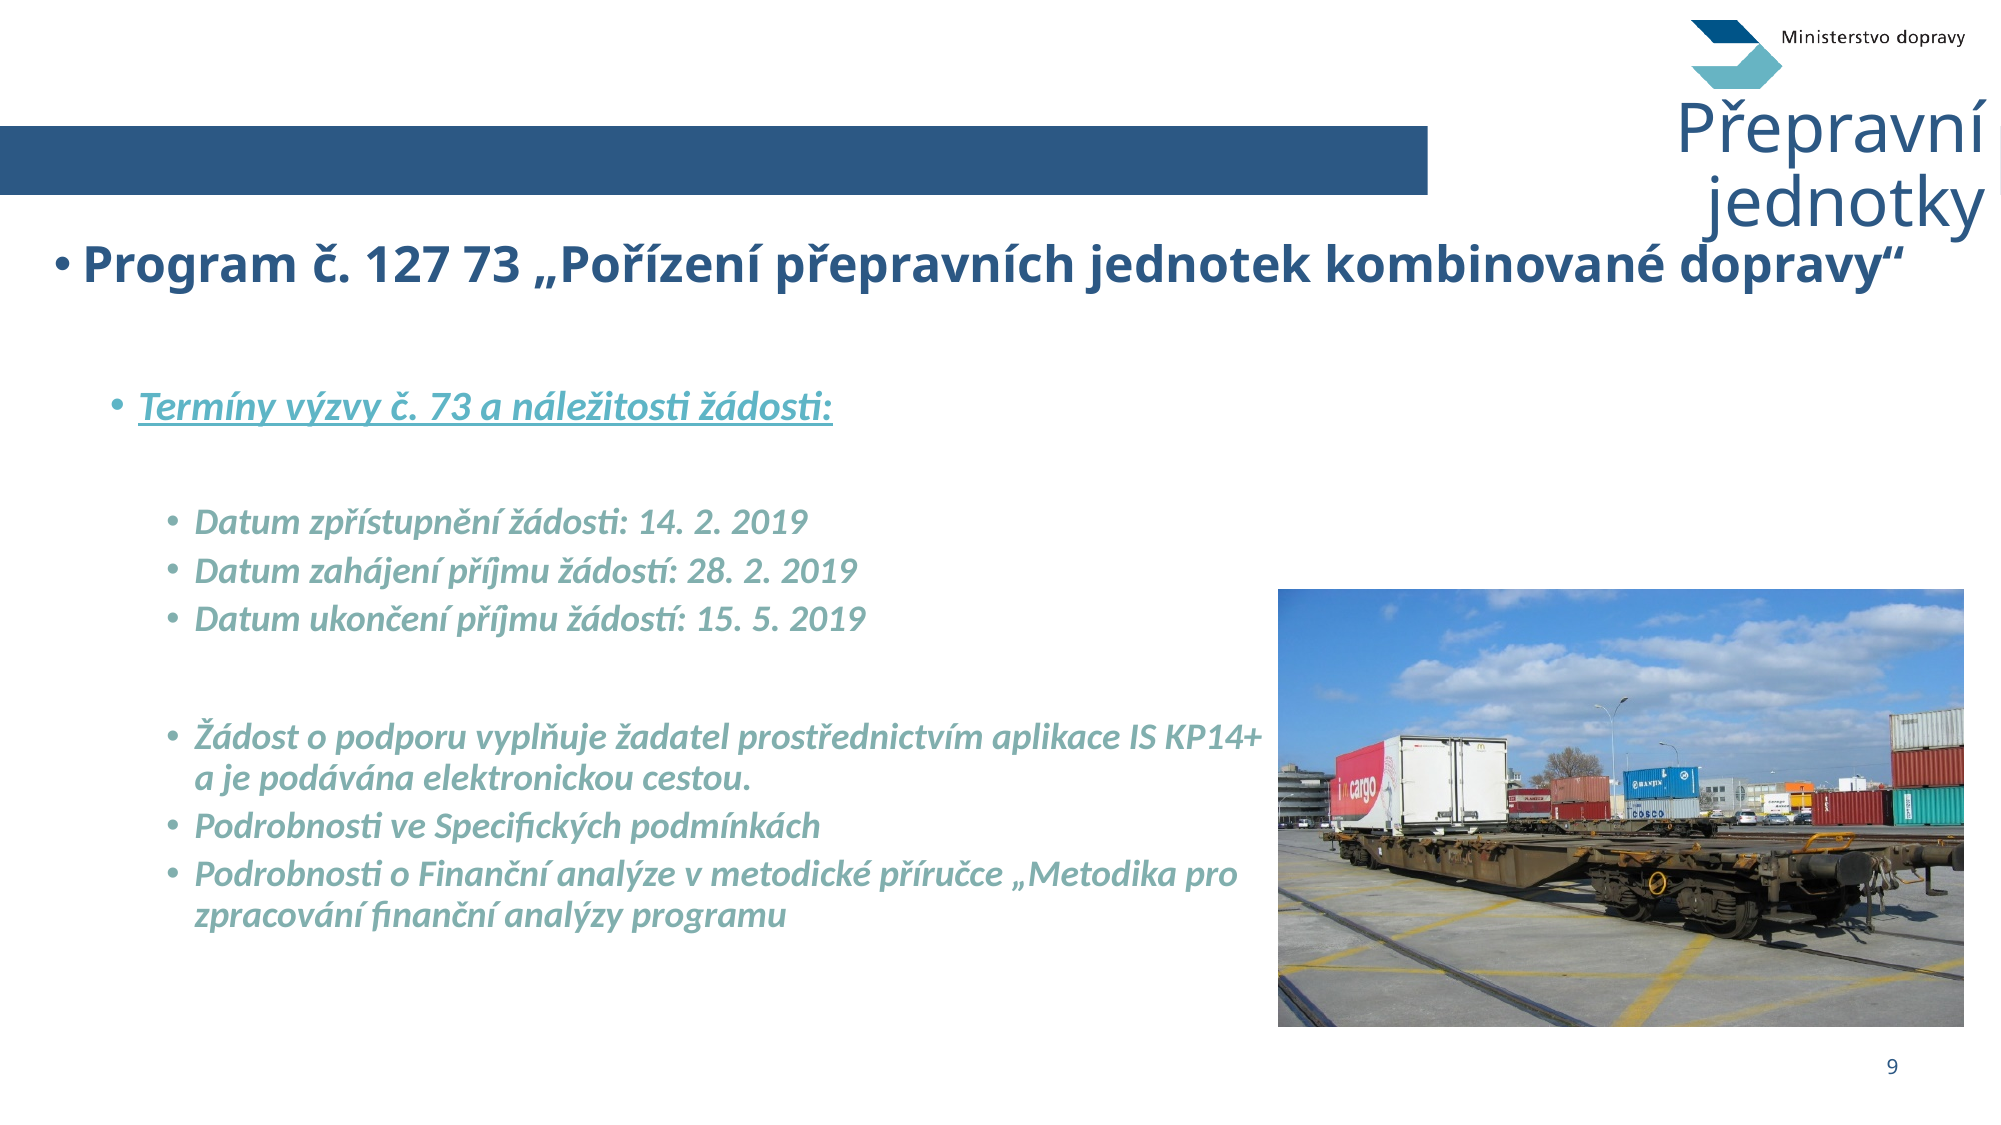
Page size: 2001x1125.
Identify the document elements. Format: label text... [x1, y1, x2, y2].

title Přepravní jednotky [1427, 122, 2000, 213]
picture [1691, 20, 1965, 89]
picture [1278, 589, 1964, 1027]
slide_number 9 [1871, 1045, 1964, 1106]
list Program č. 127 73 „Pořízení přepravních jednotek kombinované dopravy“ Termíny výzvy č. 73 a náležitosti žádosti: Datum zpřístupnění žádosti: 14. 2. 2019 Datum zahájení příjmu žádostí: 28. 2. 2019 Datum ukončení příjmu žádostí: 15. 5. 2019 Žádost o podporu vyplňuje žadatel prostřednictvím aplikace IS KP14+ a je podávána elektronickou cestou. Podrobnosti ve Specifických podmínkách Podrobnosti o Finanční analýze v metodické příručce „Metodika pro zpracování finanční analýzy programu [39, 231, 1965, 1106]
